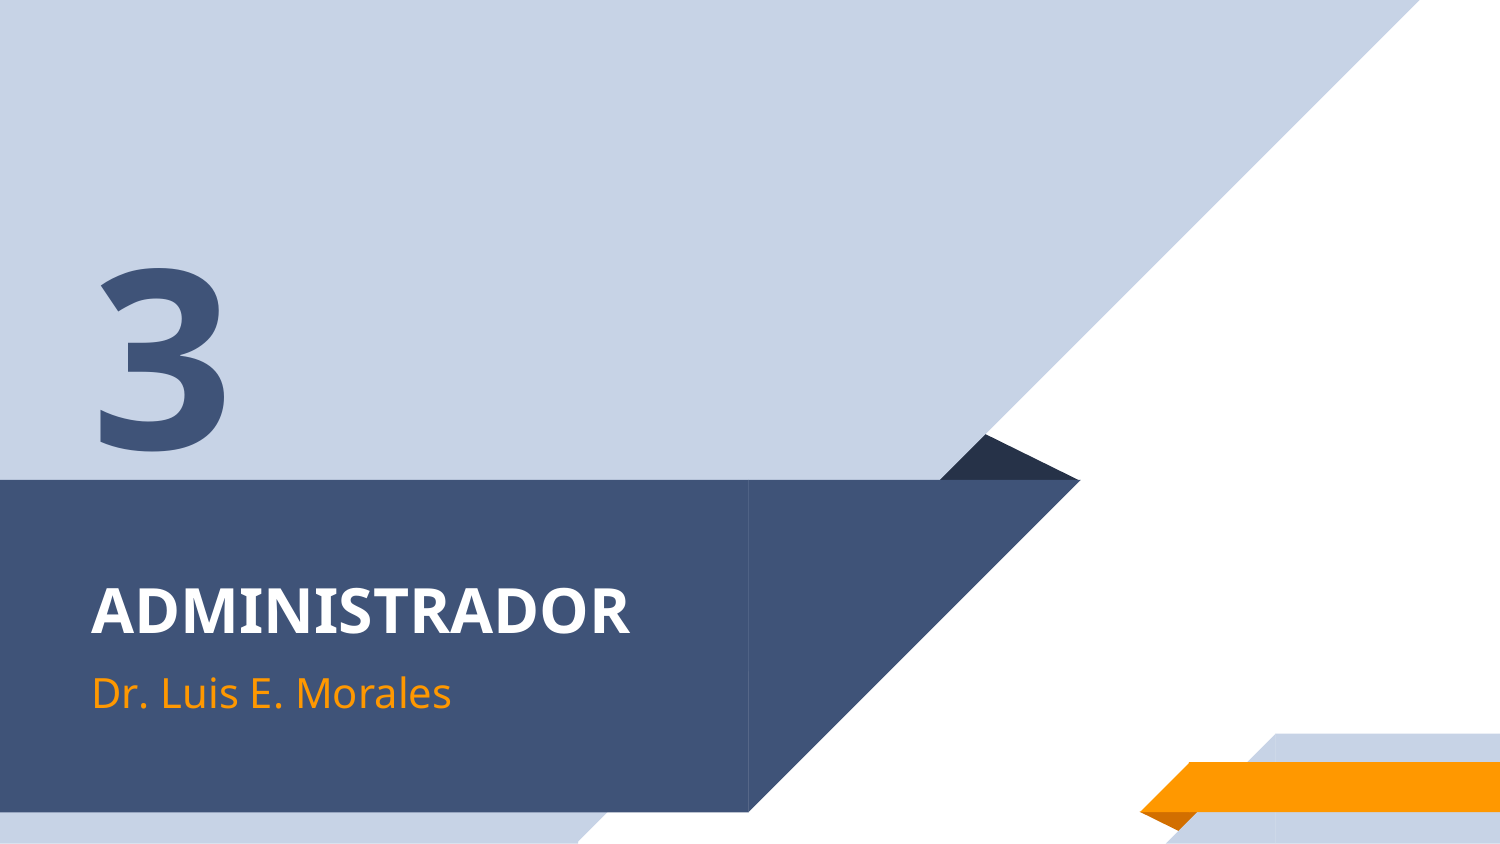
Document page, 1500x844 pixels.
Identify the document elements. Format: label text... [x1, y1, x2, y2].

subtitle Dr. Luis E. Morales [76, 652, 748, 781]
title ADMINISTRADOR [76, 470, 853, 662]
text_box 3 [76, 0, 434, 515]
